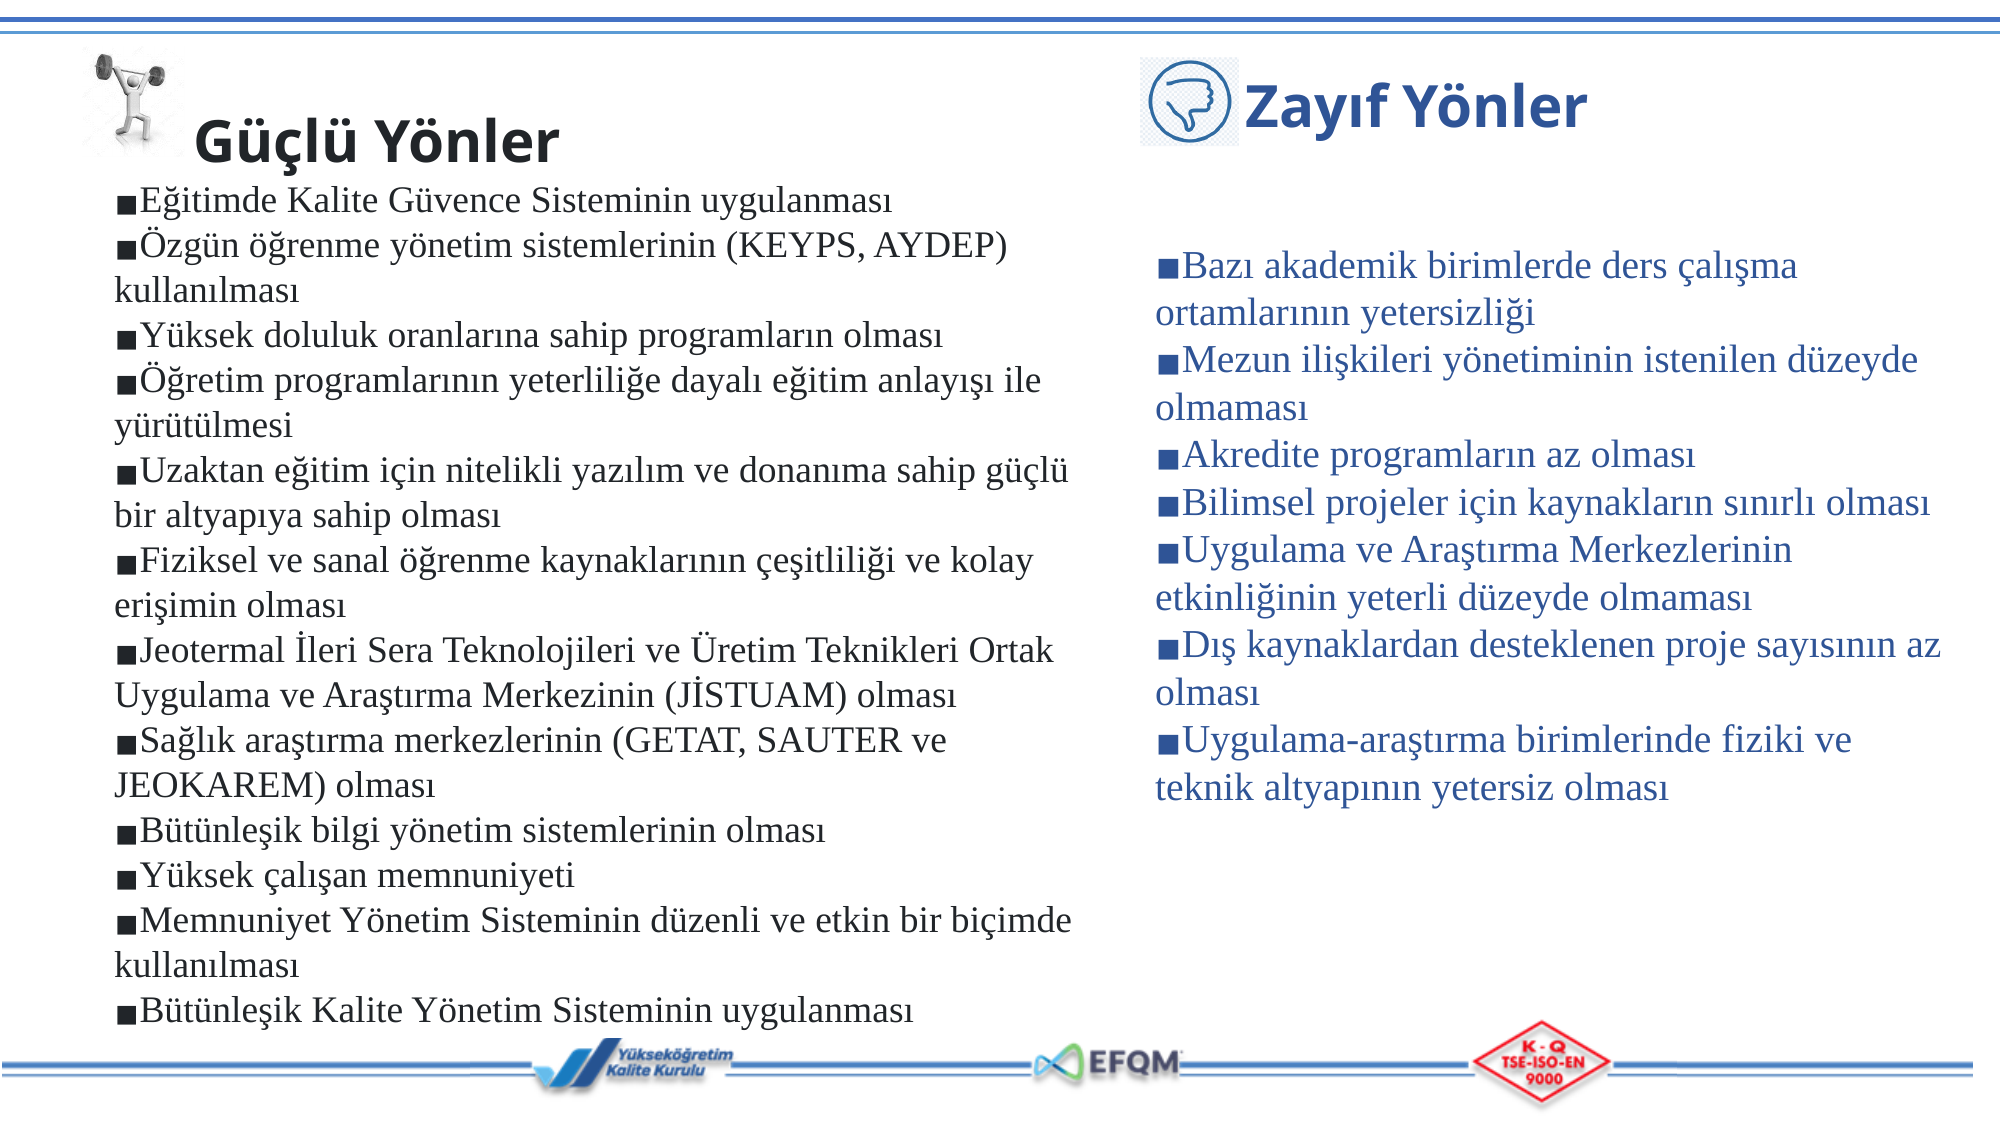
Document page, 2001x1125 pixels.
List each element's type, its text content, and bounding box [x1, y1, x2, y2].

text_box Eğitimde Kalite Güvence Sisteminin uygulanması Özgün öğrenme yönetim sistemlerinin (KEYPS, AYDEP) kullanılması Yüksek doluluk oranlarına sahip programların olması Öğretim programlarının yeterliliğe dayalı eğitim anlayışı ile yürütülmesi Uzaktan eğitim için nitelikli yazılım ve donanıma sahip güçlü bir altyapıya sahip olması Fiziksel ve sanal öğrenme kaynaklarının çeşitliliği ve kolay erişimin olması Jeotermal İleri Sera Teknolojileri ve Üretim Teknikleri Ortak Uygulama ve Araştırma Merkezinin (JİSTUAM) olması Sağlık araştırma merkezlerinin (GETAT, SAUTER ve JEOKAREM) olması Bütünleşik bilgi yönetim sistemlerinin olması Yüksek çalışan memnuniyeti Memnuniyet Yönetim Sisteminin düzenli ve etkin bir biçimde kullanılması Bütünleşik Kalite Yönetim Sisteminin uygulanması [99, 175, 1096, 1038]
picture [81, 46, 185, 157]
text_box Zayıf Yönler [1243, 62, 1923, 147]
text_box Bazı akademik birimlerde ders çalışma ortamlarının yetersizliği Mezun ilişkileri yönetiminin istenilen düzeyde olmaması Akredite programların az olması Bilimsel projeler için kaynakların sınırlı olması Uygulama ve Araştırma Merkezlerinin etkinliğinin yeterli düzeyde olmaması Dış kaynaklardan desteklenen proje sayısının az olması Uygulama-araştırma birimlerinde fiziki ve teknik altyapının yetersiz olması [1140, 238, 1968, 816]
picture [2, 1017, 1973, 1125]
text_box Güçlü Yönler [178, 61, 770, 182]
picture [1139, 56, 1239, 147]
